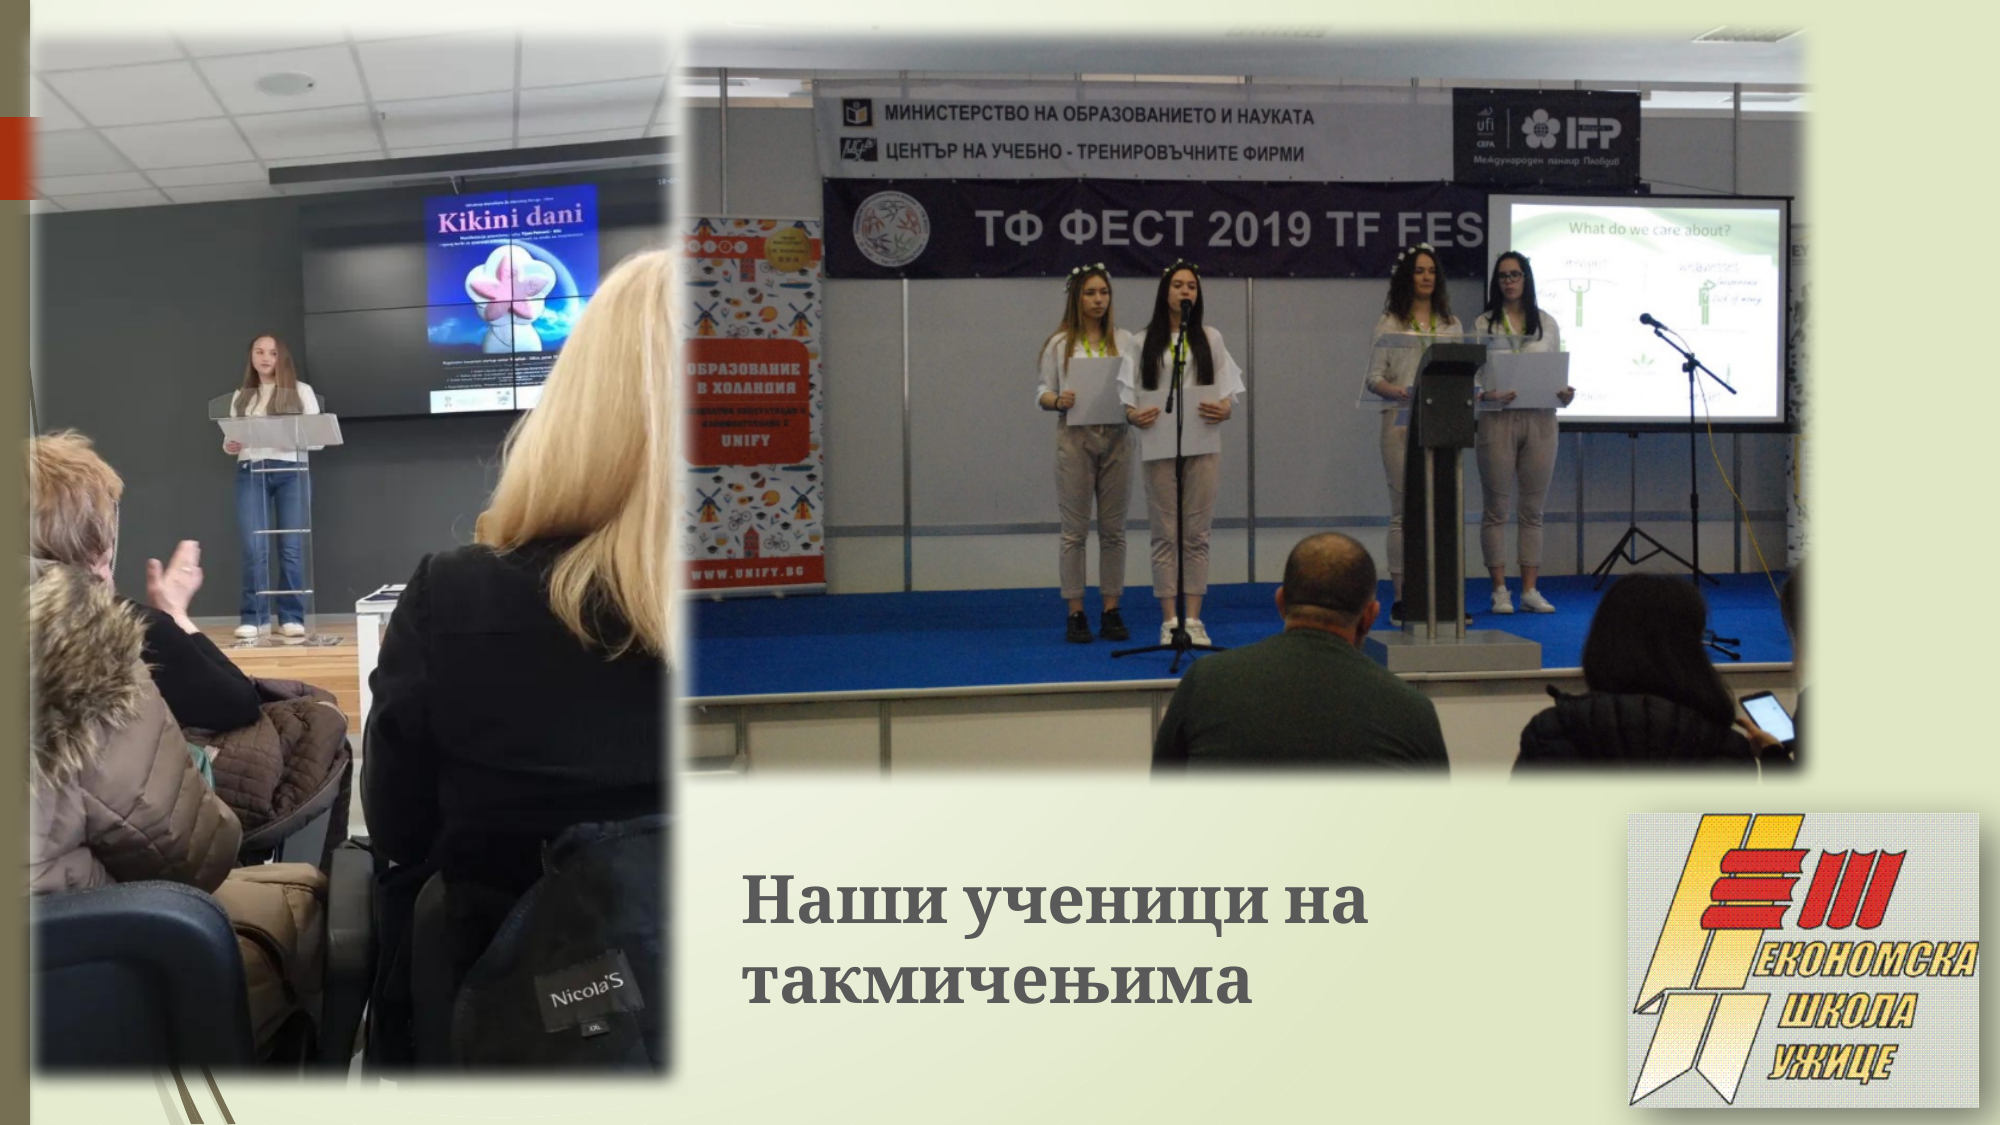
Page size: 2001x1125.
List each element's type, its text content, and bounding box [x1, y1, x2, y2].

picture [13, 18, 1823, 1096]
picture [1628, 813, 1980, 1108]
text_box Наши ученици на такмичењима [726, 849, 1611, 1025]
